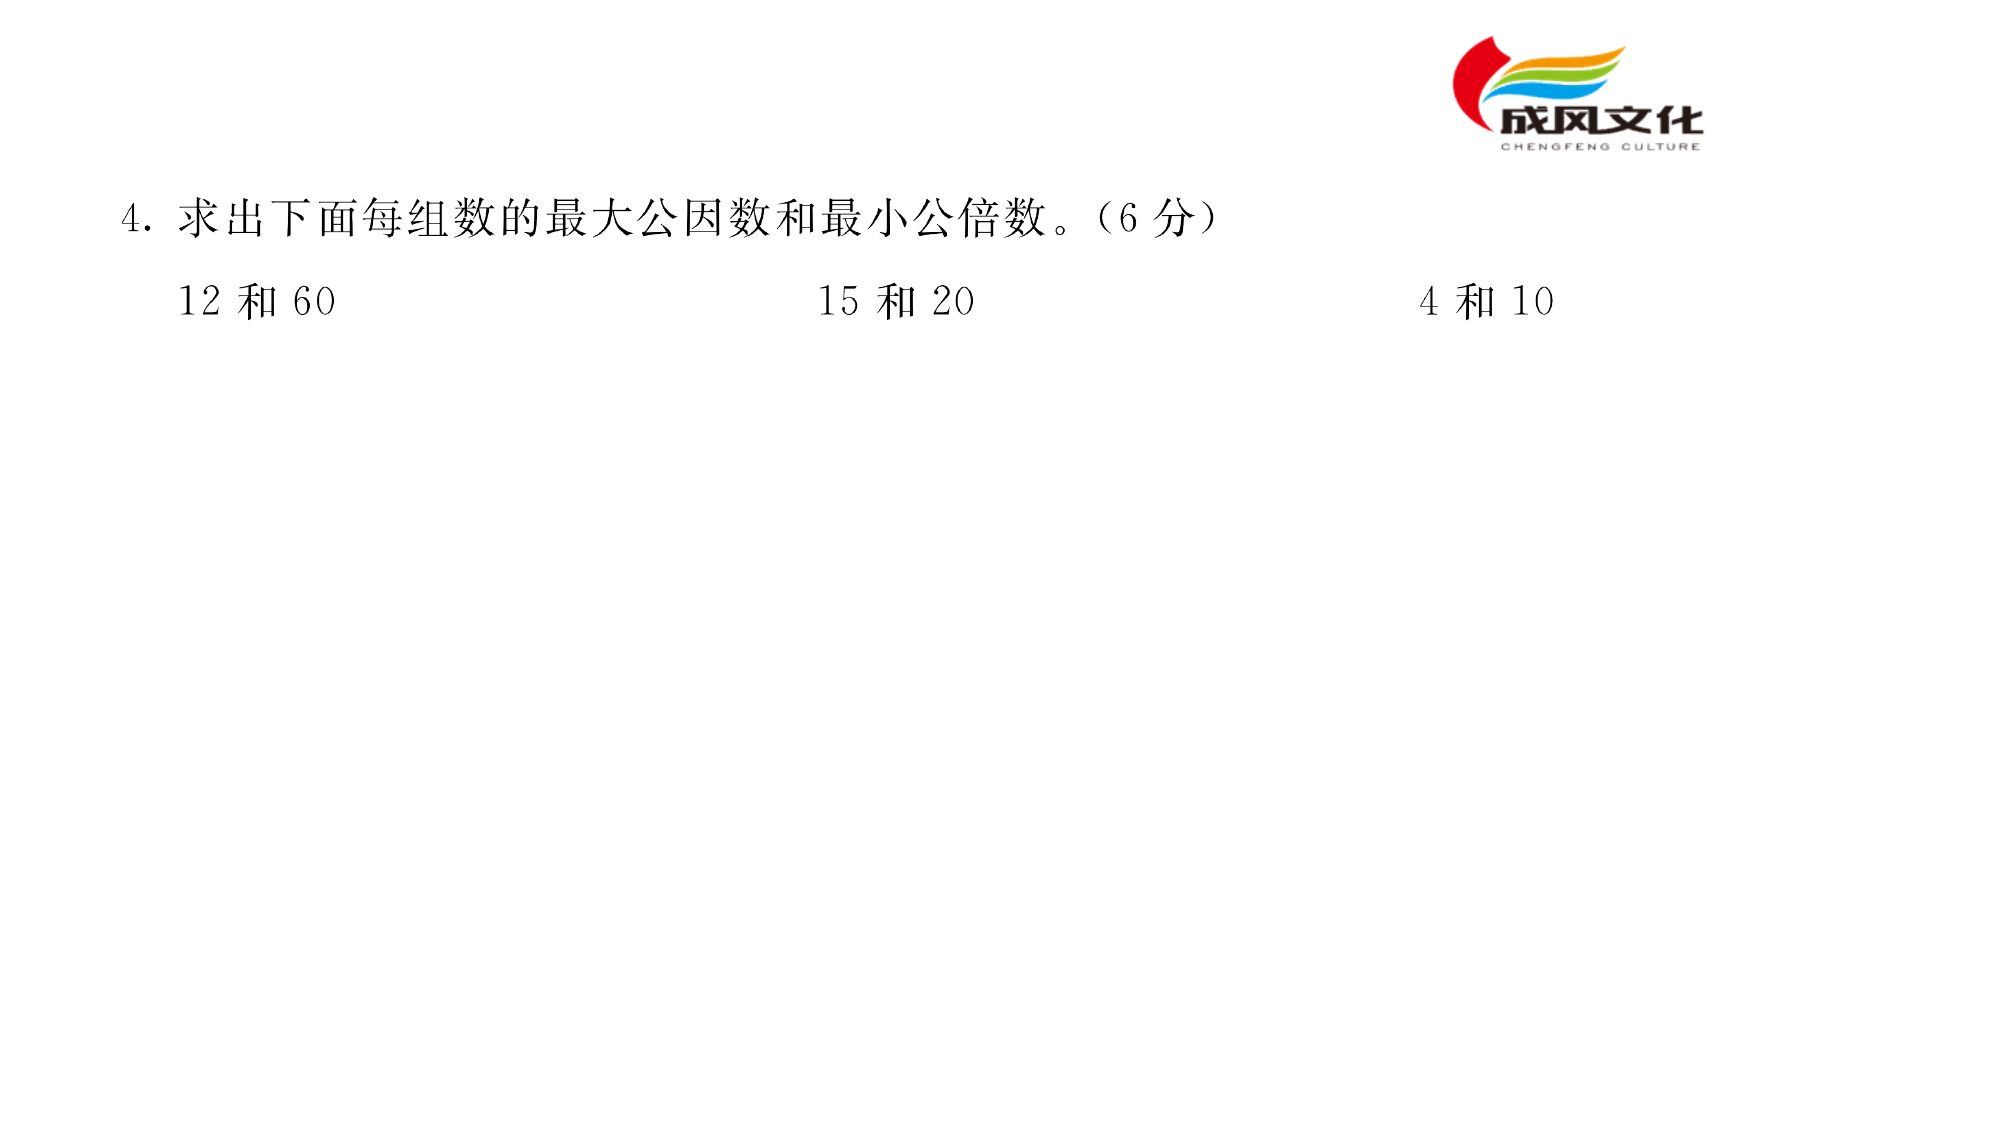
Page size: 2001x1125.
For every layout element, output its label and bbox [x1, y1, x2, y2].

picture [118, 30, 2000, 744]
